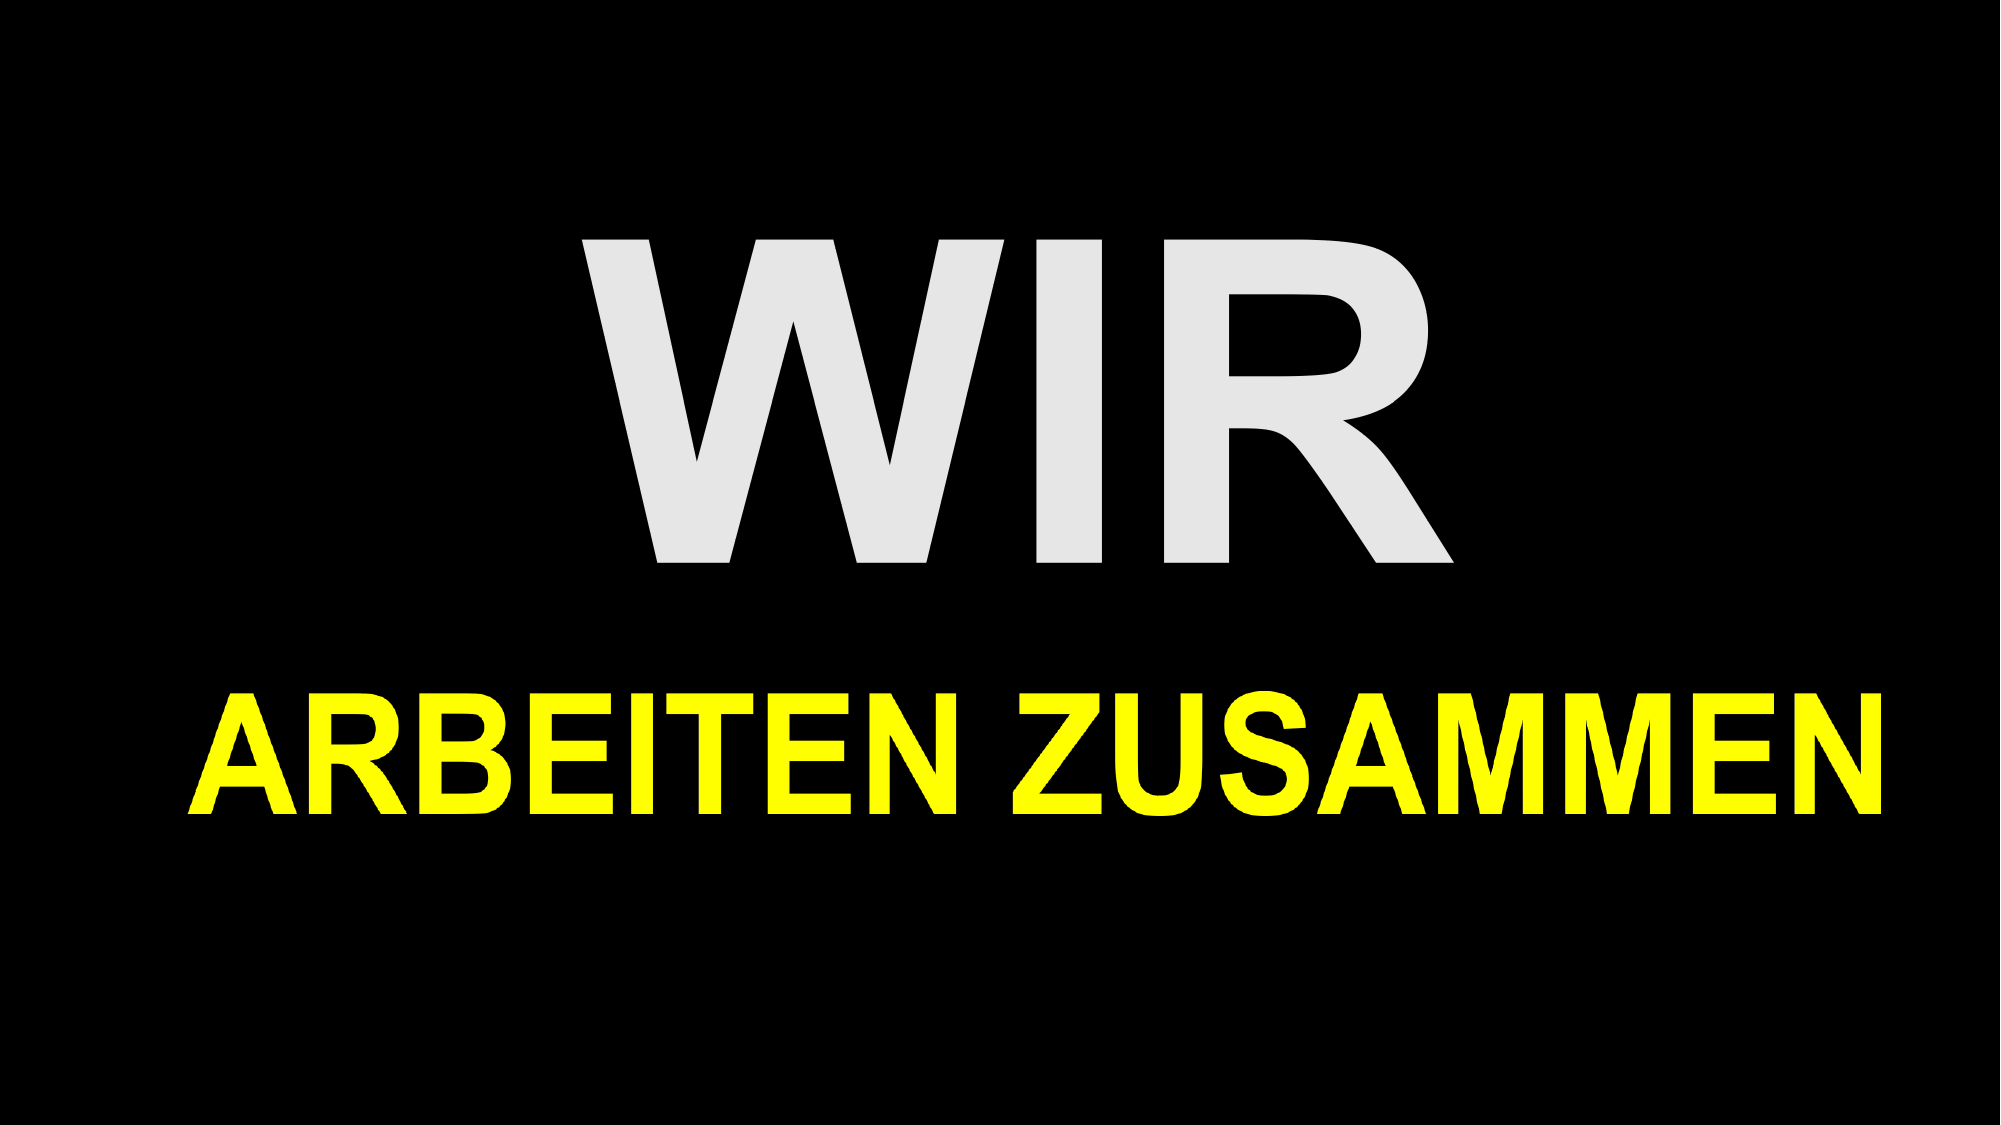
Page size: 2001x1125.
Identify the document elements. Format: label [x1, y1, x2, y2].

picture [187, 691, 1881, 816]
picture [581, 239, 1454, 563]
